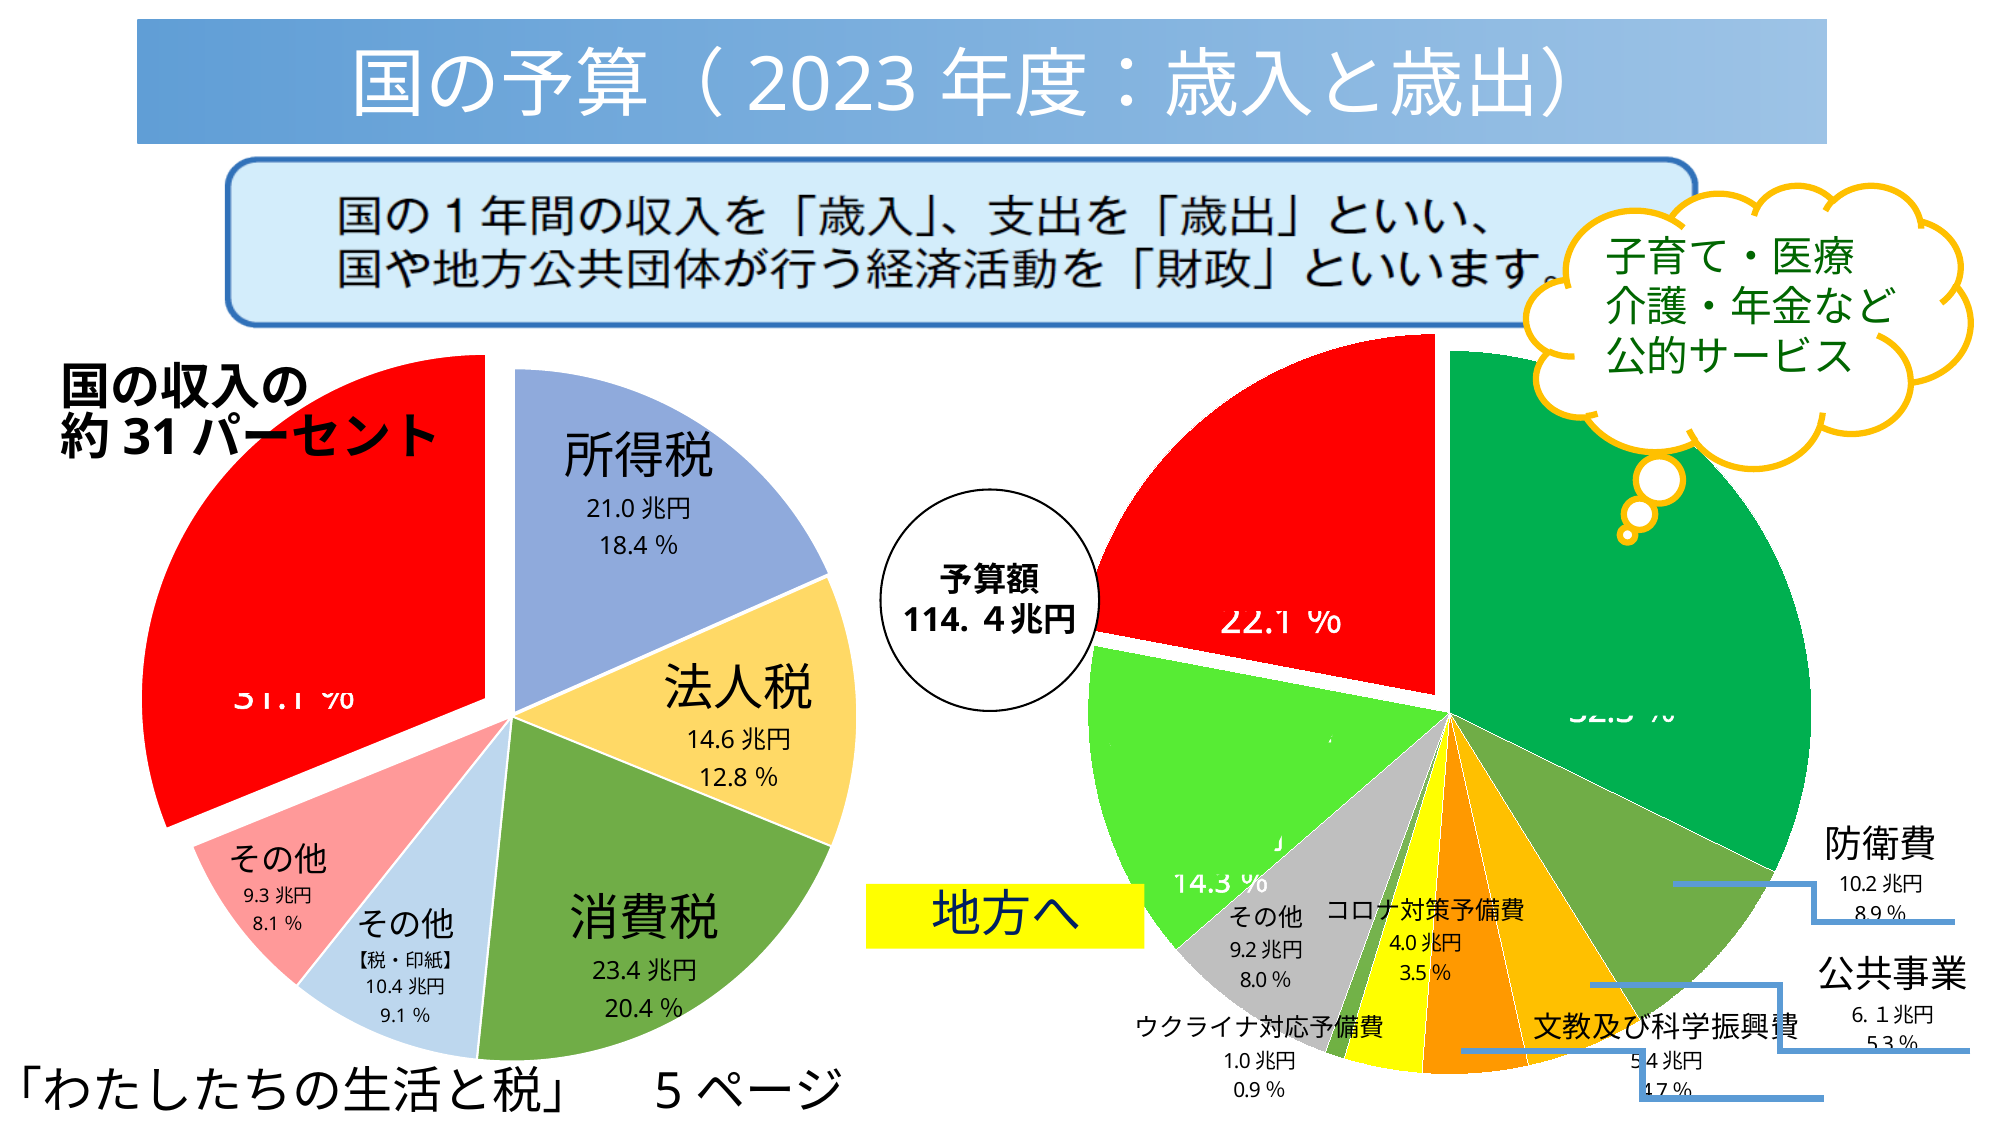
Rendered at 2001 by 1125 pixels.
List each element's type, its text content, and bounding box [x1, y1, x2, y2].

picture [173, 148, 1753, 336]
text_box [1526, 184, 1985, 469]
chart [0, 66, 2000, 1125]
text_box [874, 489, 1105, 711]
title 国の予算（2023年度：歳入と歳出） [137, 19, 1827, 144]
